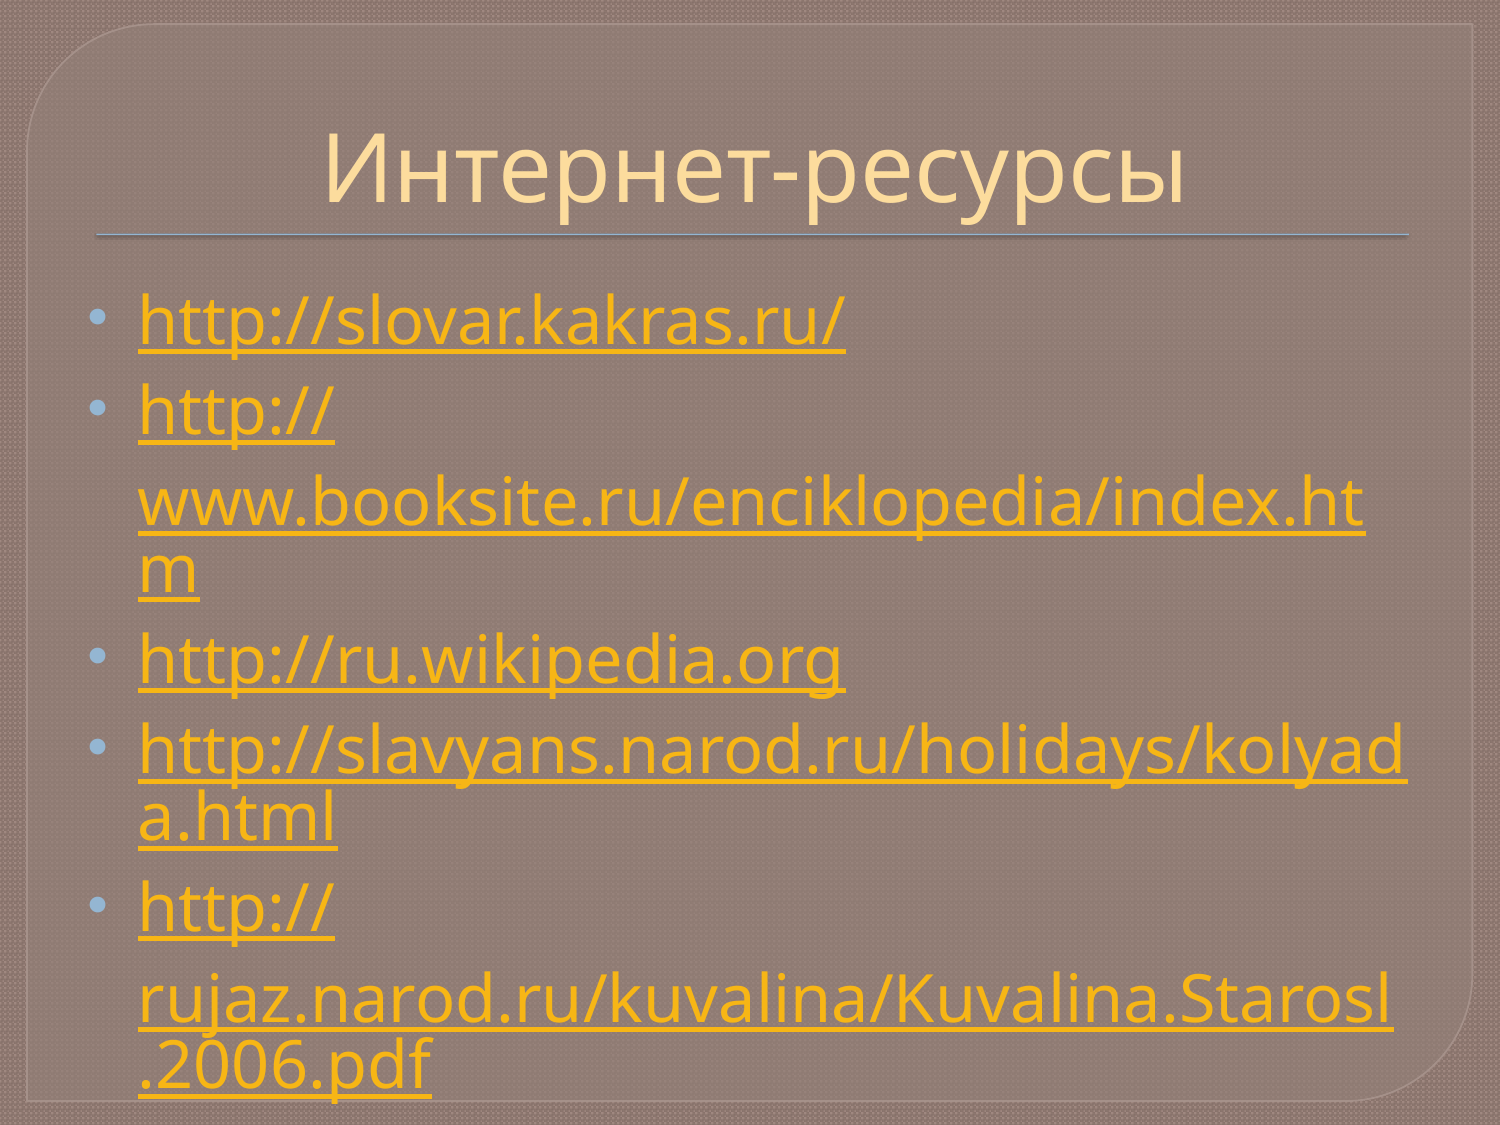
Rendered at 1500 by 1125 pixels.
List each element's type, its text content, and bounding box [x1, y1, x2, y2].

list http://slovar.kakras.ru/ http://www.booksite.ru/enciklopedia/index.htm http://ru.wikipedia.org http://slavyans.narod.ru/holidays/kolyada.html http://rujaz.narod.ru/kuvalina/Kuvalina.Starosl.2006.pdf [75, 270, 1425, 1013]
title Интернет-ресурсы [75, 41, 1425, 230]
